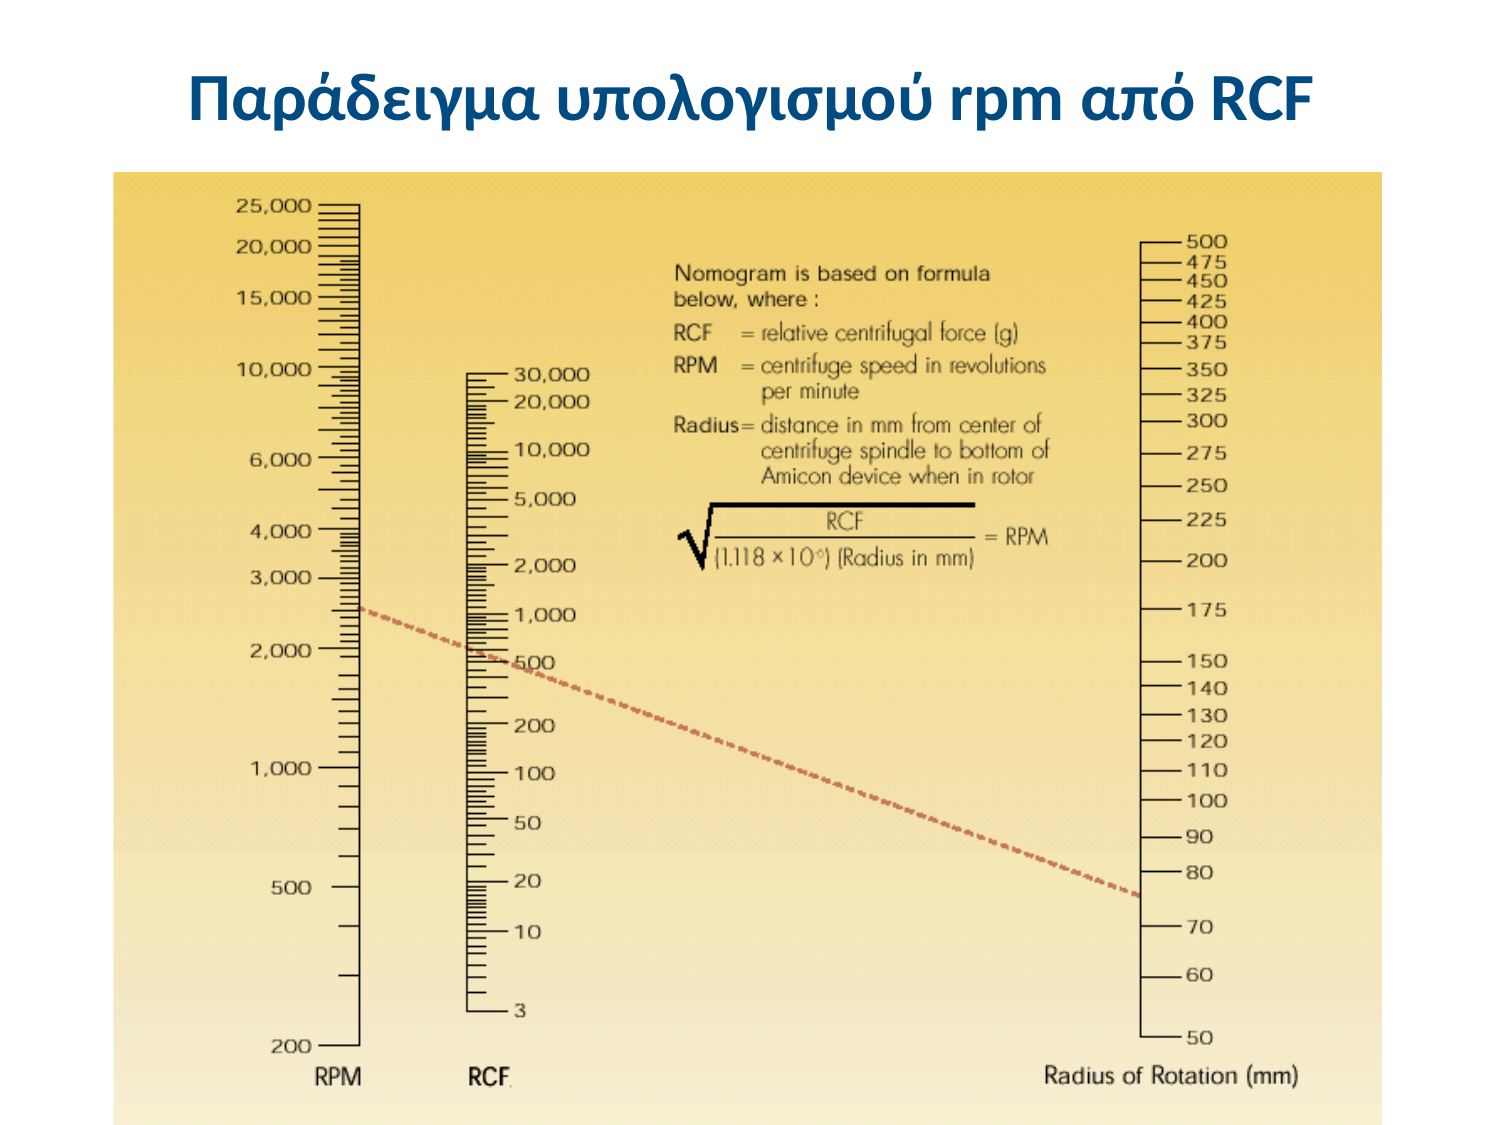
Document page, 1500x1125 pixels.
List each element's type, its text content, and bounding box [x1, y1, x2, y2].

title Παράδειγμα υπολογισμού rpm από RCF [76, 19, 1427, 169]
picture [111, 172, 1383, 1125]
